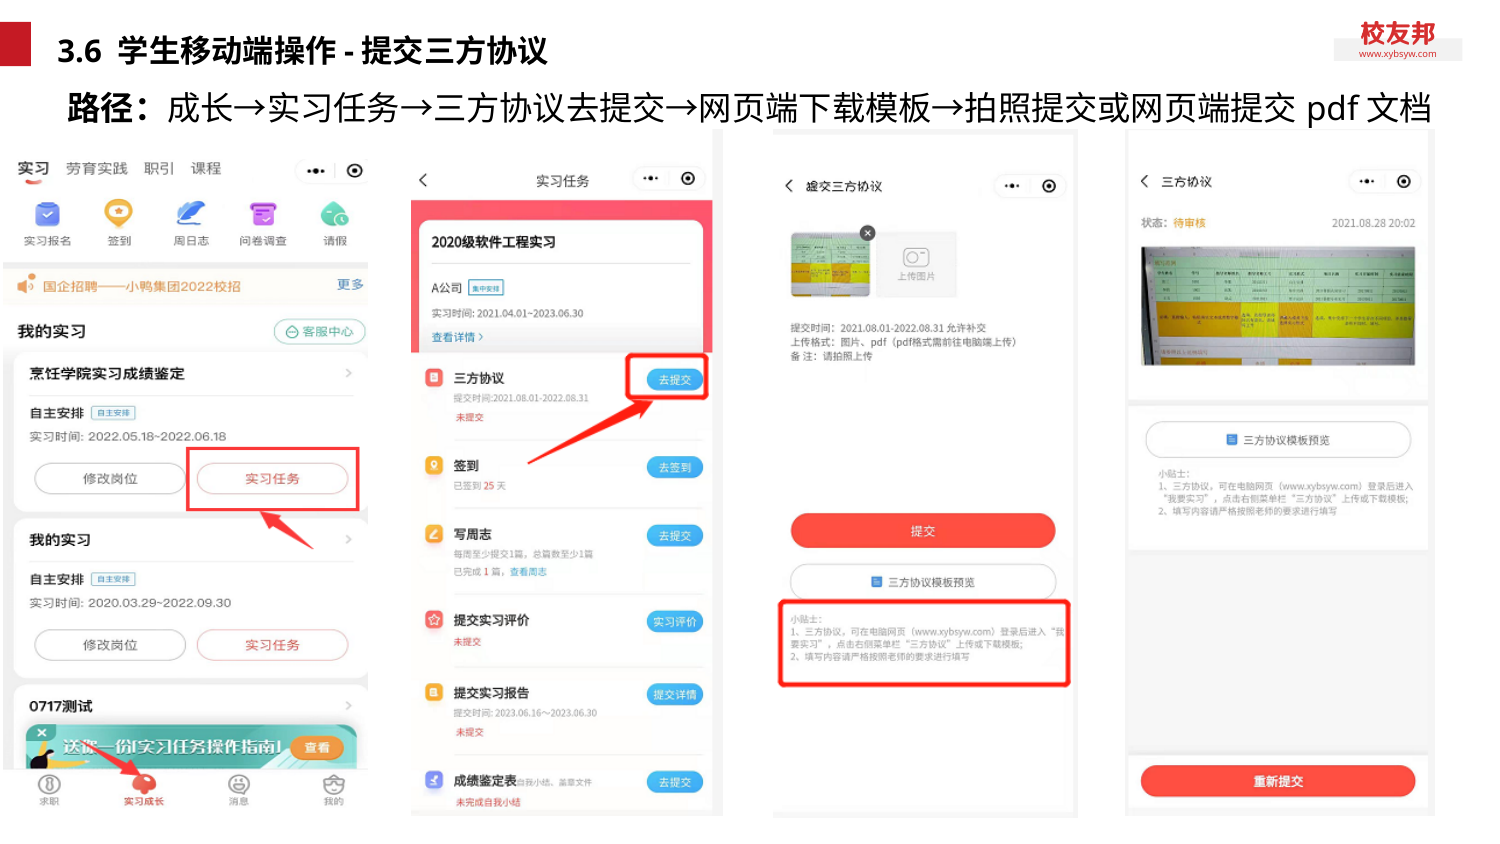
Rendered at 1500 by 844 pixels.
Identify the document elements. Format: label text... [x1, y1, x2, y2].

picture [411, 129, 723, 816]
picture [773, 129, 1078, 818]
picture [1361, 21, 1435, 45]
picture [1125, 129, 1435, 816]
picture [3, 159, 368, 816]
title 3.6 学生移动端操作-提交三方协议 [42, 11, 939, 77]
text_box 路径：成长→实习任务→三方协议去提交→网页端下载模板→拍照提交或网页端提交pdf文档 [52, 79, 1456, 134]
